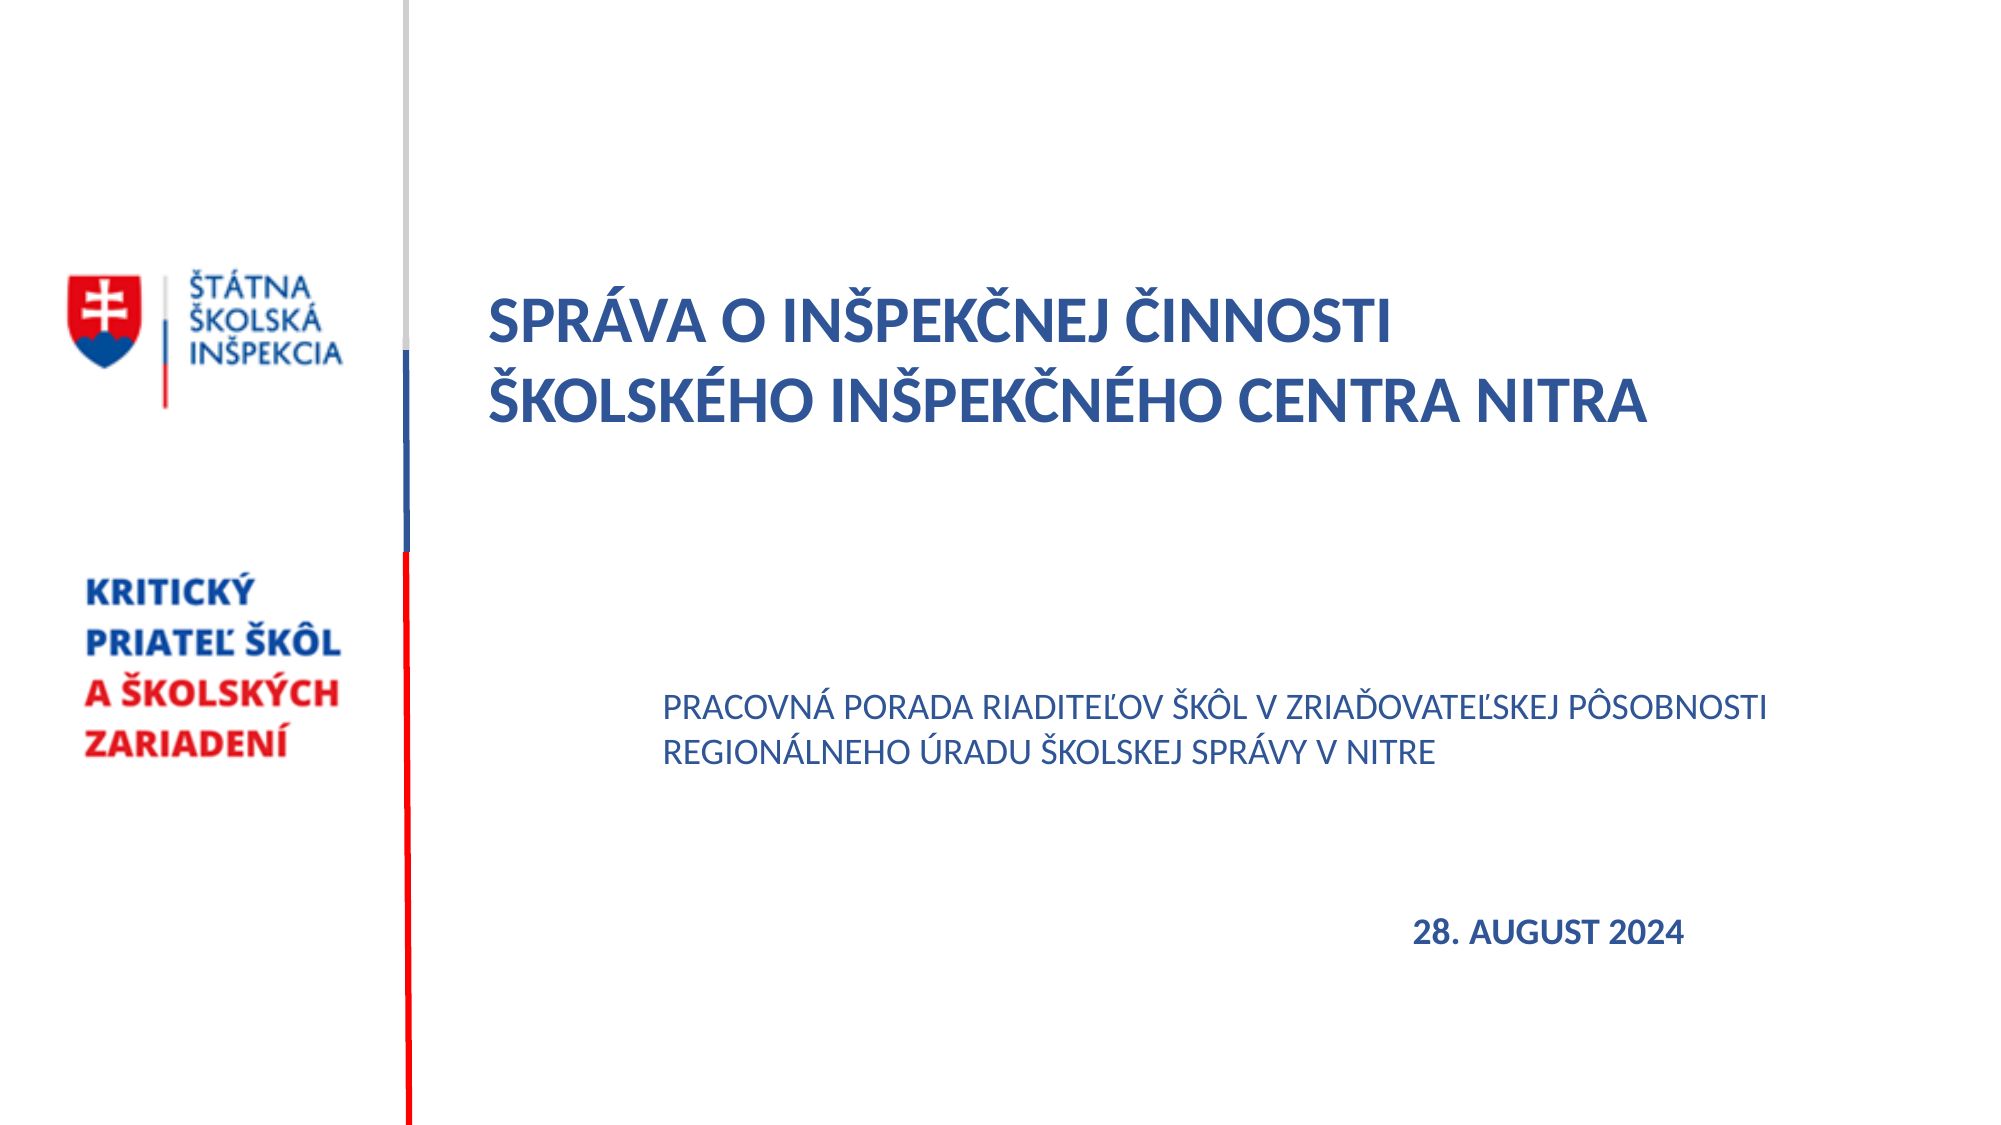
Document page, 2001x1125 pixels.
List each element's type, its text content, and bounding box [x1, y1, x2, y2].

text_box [406, 0, 410, 1125]
text_box Správa o inšpekčnej činnosti Školského inšpekčného centra NItra [473, 268, 1893, 443]
picture [47, 551, 384, 798]
picture [29, 252, 384, 423]
text_box Pracovná porada riaditeľov škôl v zriaďovateľskej pôsobnosti Regionálneho úradu školskej správy v Nitre 28. august 2024 [647, 674, 1818, 960]
